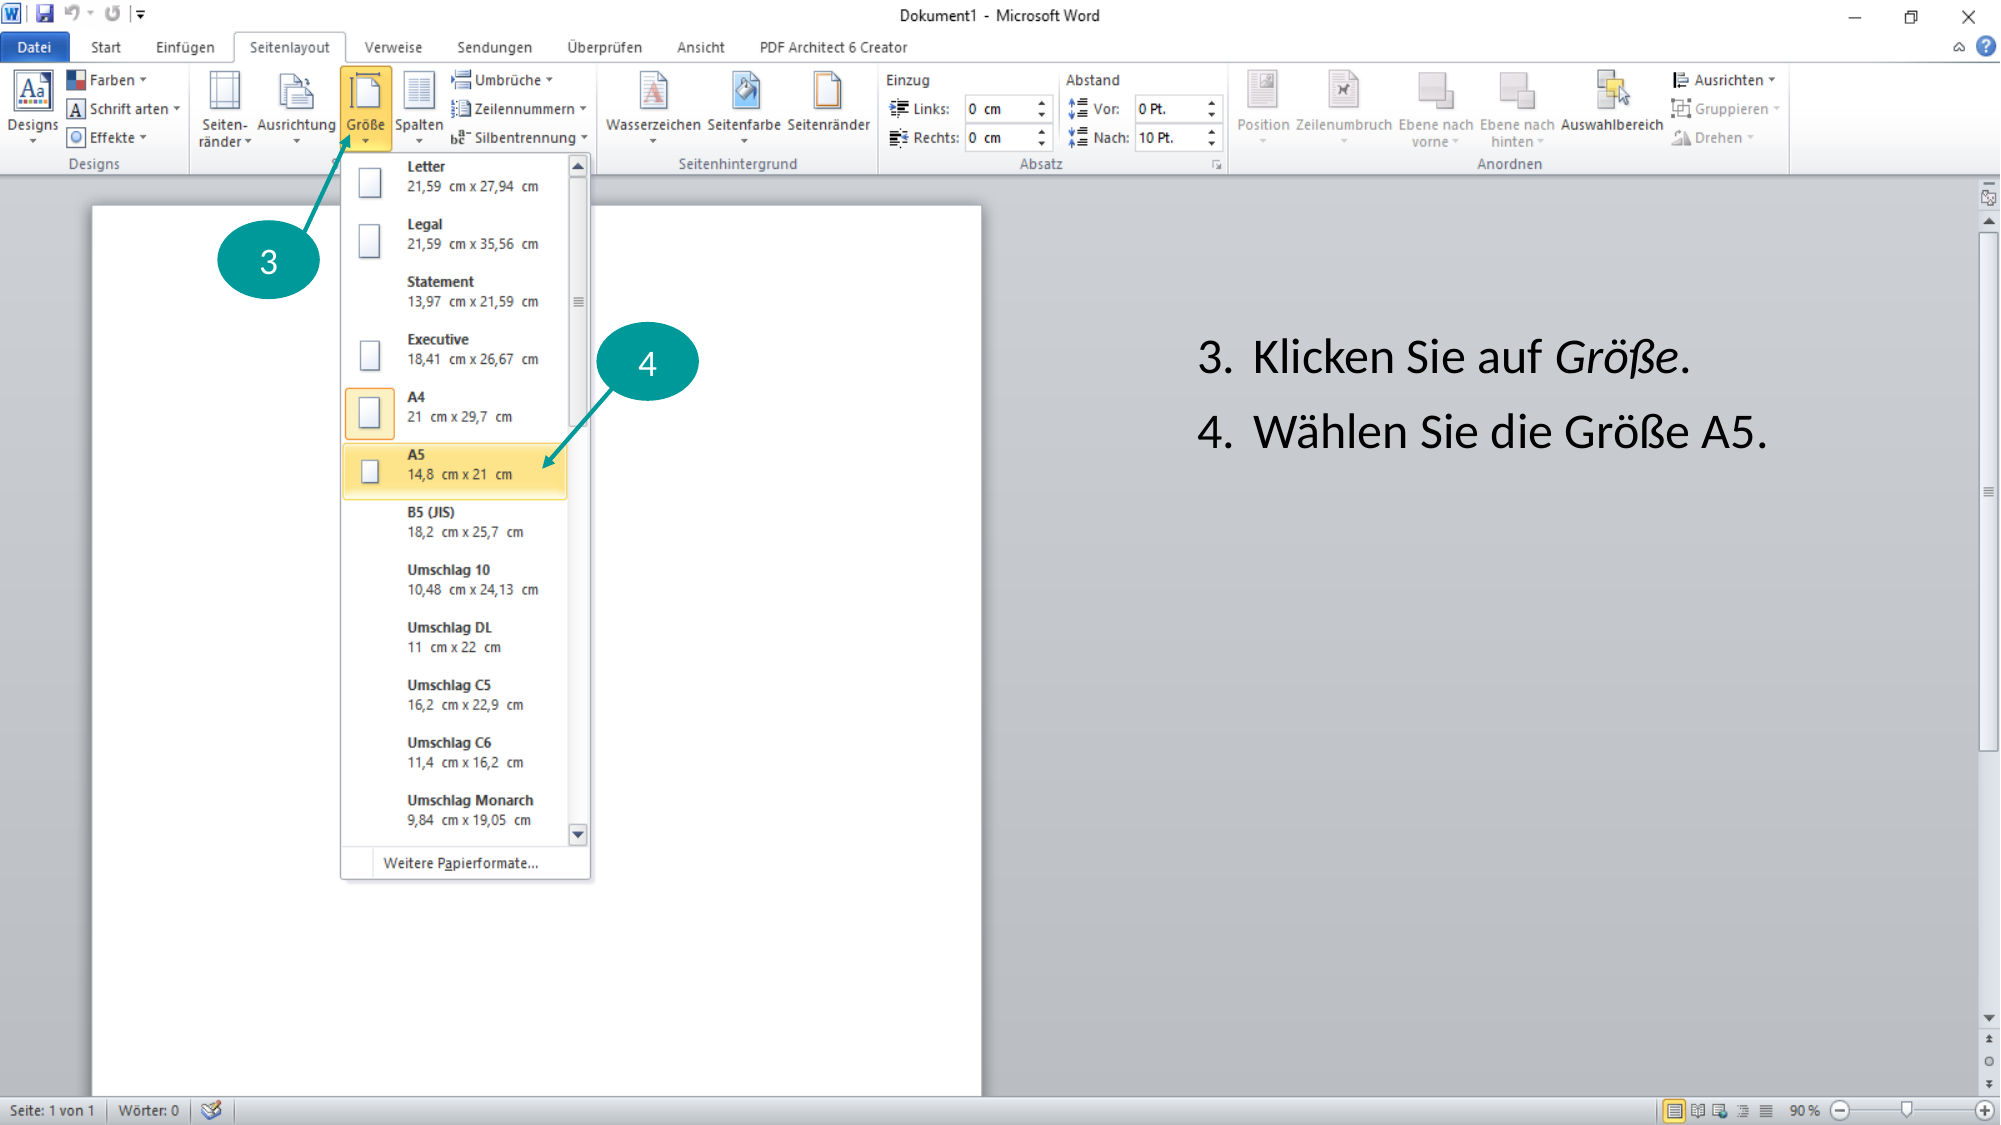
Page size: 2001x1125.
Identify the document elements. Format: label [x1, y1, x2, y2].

text_box [542, 388, 613, 469]
text_box [304, 134, 350, 233]
list [0, 0, 2000, 1125]
